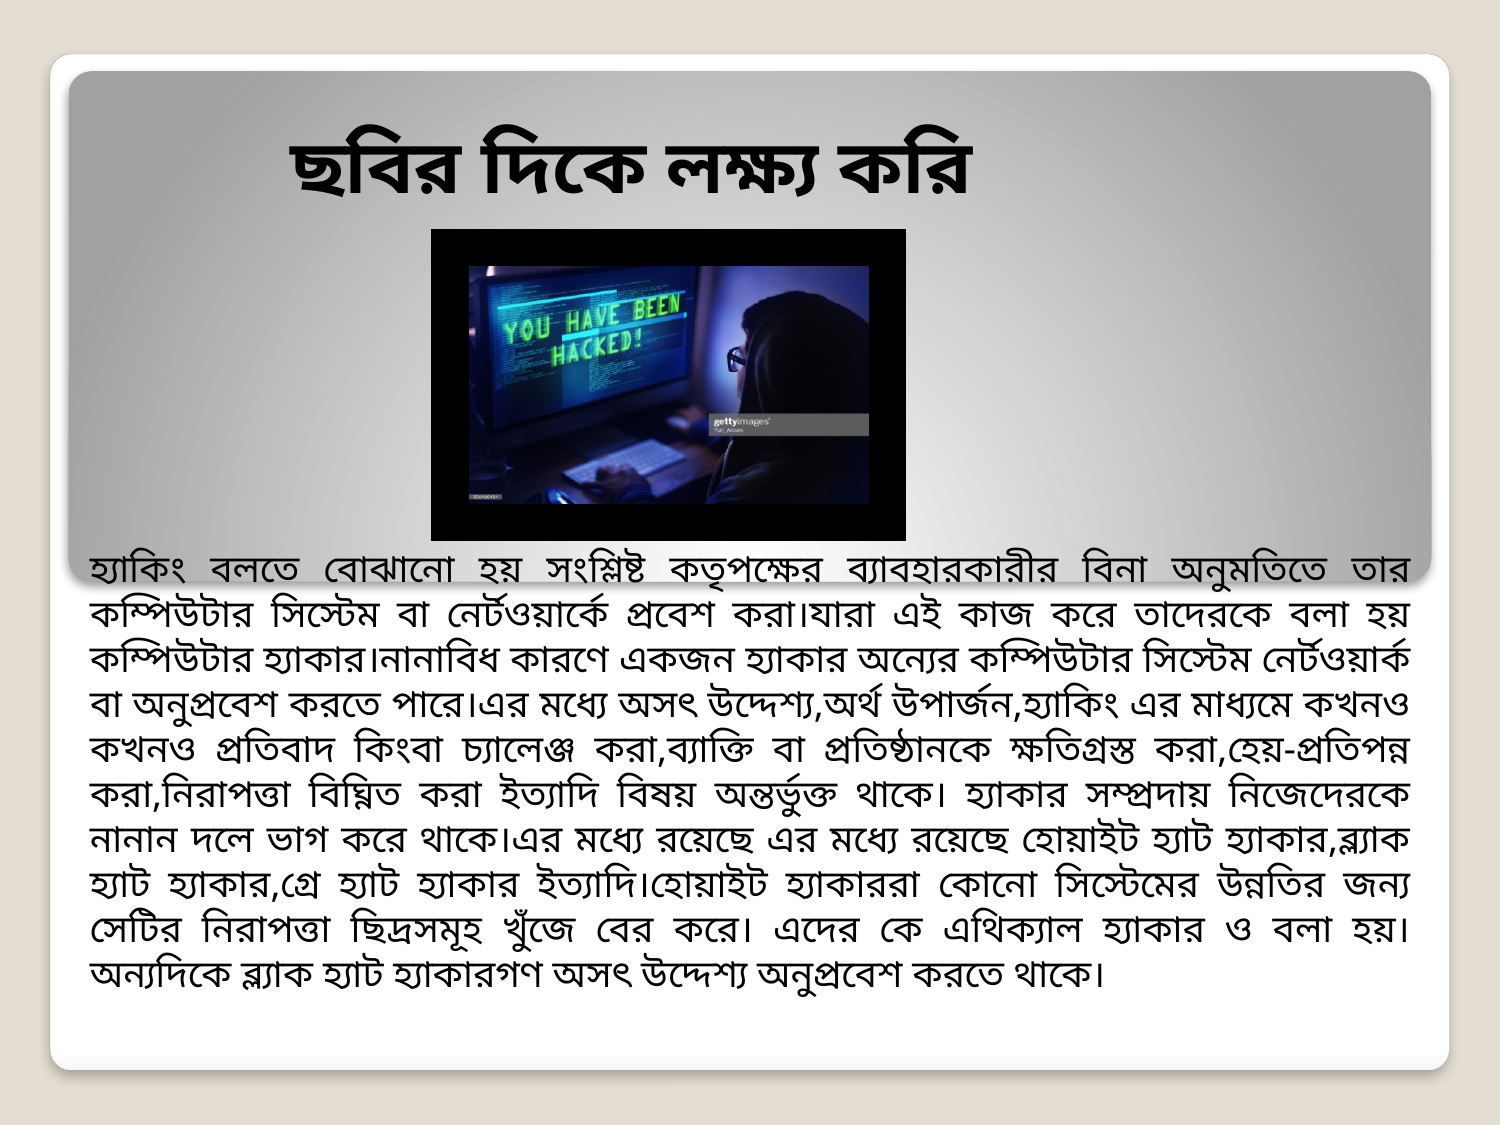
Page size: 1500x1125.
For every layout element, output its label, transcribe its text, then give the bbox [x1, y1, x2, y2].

text_box হ্যাকিং বলতে বোঝানো হয় সংশ্লিষ্ট কতৃপক্ষের ব্যাবহারকারীর বিনা অনুমতিতে তার কম্পিউটার সিস্টেম বা নের্টওয়ার্কে প্রবেশ করা।যারা এই কাজ করে তাদেরকে বলা হয় কম্পিউটার হ্যাকার।নানাবিধ কারণে একজন হ্যাকার অন্যের কম্পিউটার সিস্টেম নের্টওয়ার্ক বা অনুপ্রবেশ করতে পারে।এর মধ্যে অসৎ উদ্দেশ্য,অর্থ উপার্জন,হ্যাকিং এর মাধ্যমে কখনও কখনও প্রতিবাদ কিংবা চ্যালেঞ্জ করা,ব্যাক্তি বা প্রতিষ্ঠানকে ক্ষতিগ্রস্ত করা,হেয়-প্রতিপন্ন করা,নিরাপত্তা বিঘ্নিত করা ইত্যাদি বিষয় অন্তর্ভুক্ত থাকে। হ্যাকার সম্প্রদায় নিজেদেরকে নানান দলে ভাগ করে থাকে।এর মধ্যে রয়েছে এর মধ্যে রয়েছে হোয়াইট হ্যাট হ্যাকার,ব্ল্যাক হ্যাট হ্যাকার,গ্রে হ্যাট হ্যাকার ইত্যাদি।হোয়াইট হ্যাকাররা কোনো সিস্টেমের উন্নতির জন্য সেটির নিরাপত্তা ছিদ্রসমূহ খুঁজে বের করে। এদের কে এথিক্যাল হ্যাকার ও বলা হয়। অন্যদিকে ব্ল্যাক হ্যাট হ্যাকারগণ অসৎ উদ্দেশ্য অনুপ্রবেশ করতে থাকে। [74, 537, 1425, 1003]
picture [468, 265, 869, 504]
title ছবির দিকে লক্ষ্য করি [249, 91, 1013, 217]
